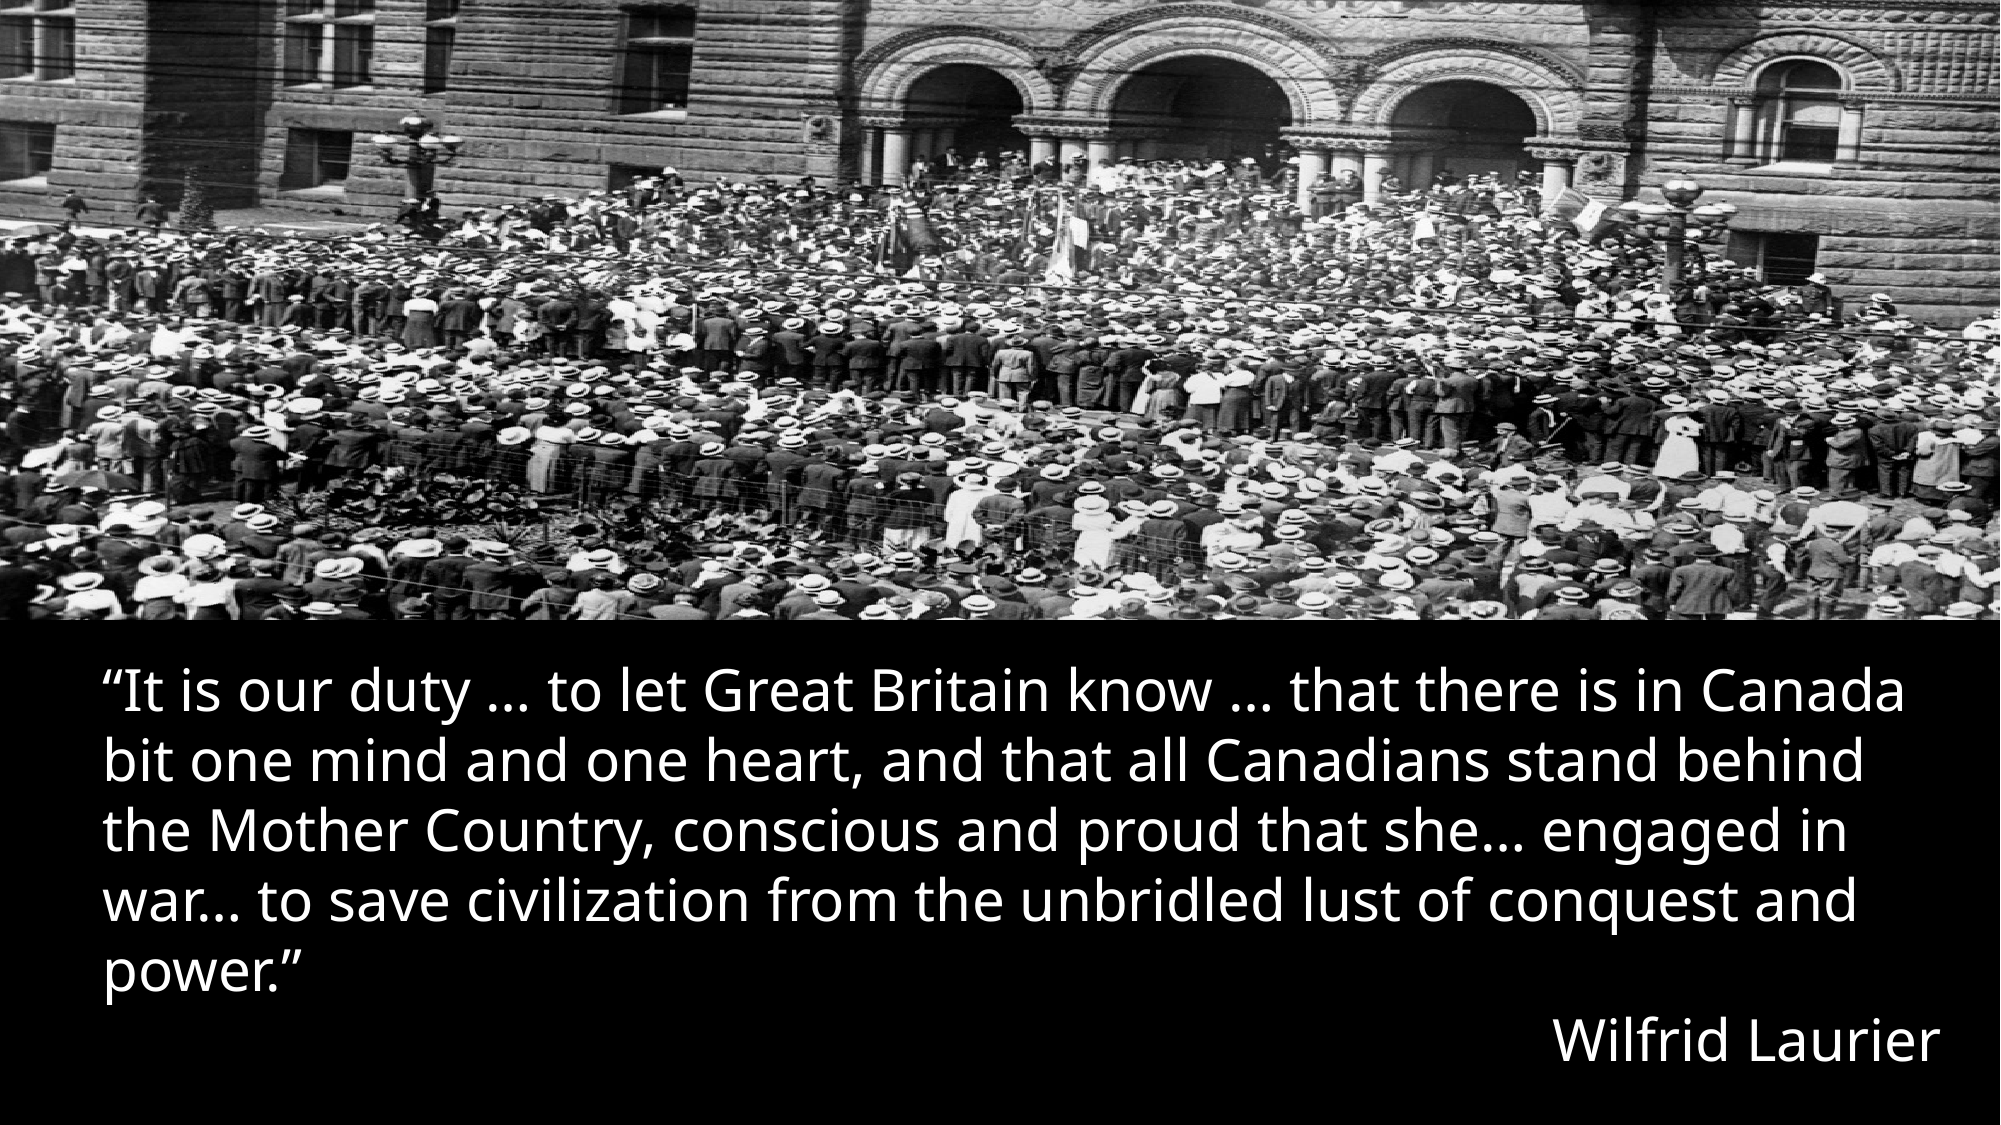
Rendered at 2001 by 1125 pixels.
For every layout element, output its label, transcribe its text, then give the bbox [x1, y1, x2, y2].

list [0, 0, 2000, 621]
text_box “It is our duty … to let Great Britain know … that there is in Canada bit one mind and one heart, and that all Canadians stand behind the Mother Country, conscious and proud that she… engaged in war… to save civilization from the unbridled lust of conquest and power.” Wilfrid Laurier [87, 645, 1956, 1081]
